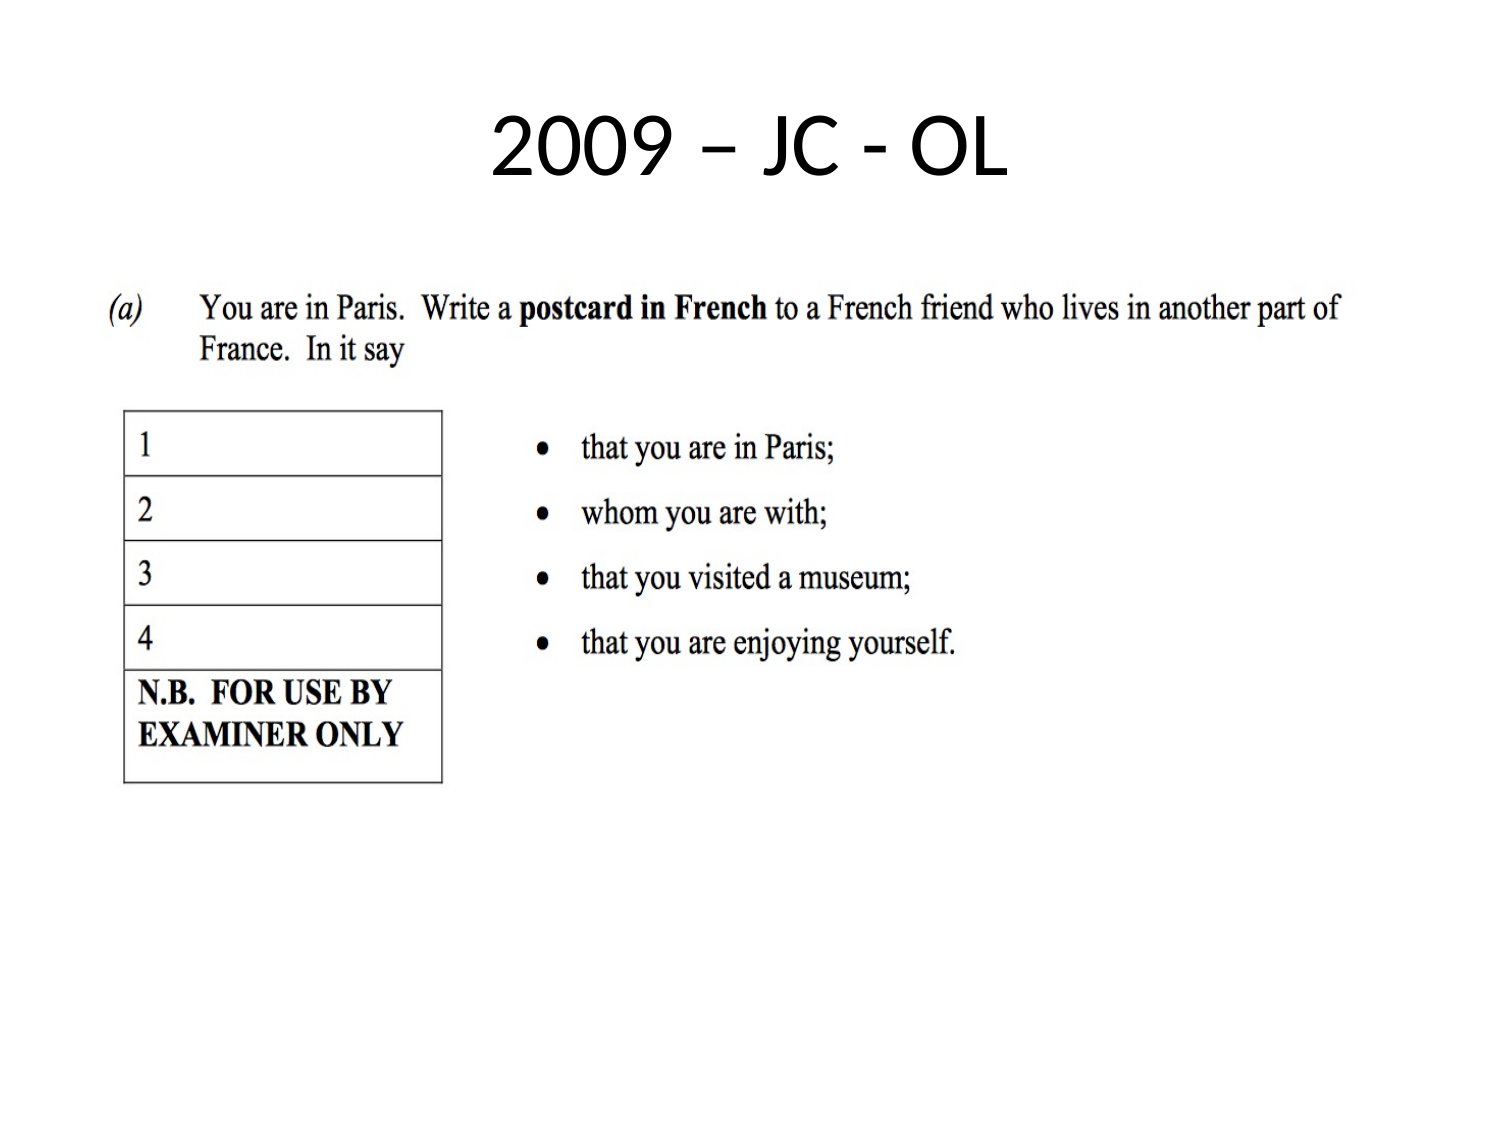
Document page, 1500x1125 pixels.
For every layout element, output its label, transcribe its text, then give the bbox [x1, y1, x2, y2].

title 2009 – JC - OL [75, 45, 1425, 233]
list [74, 262, 1426, 1006]
